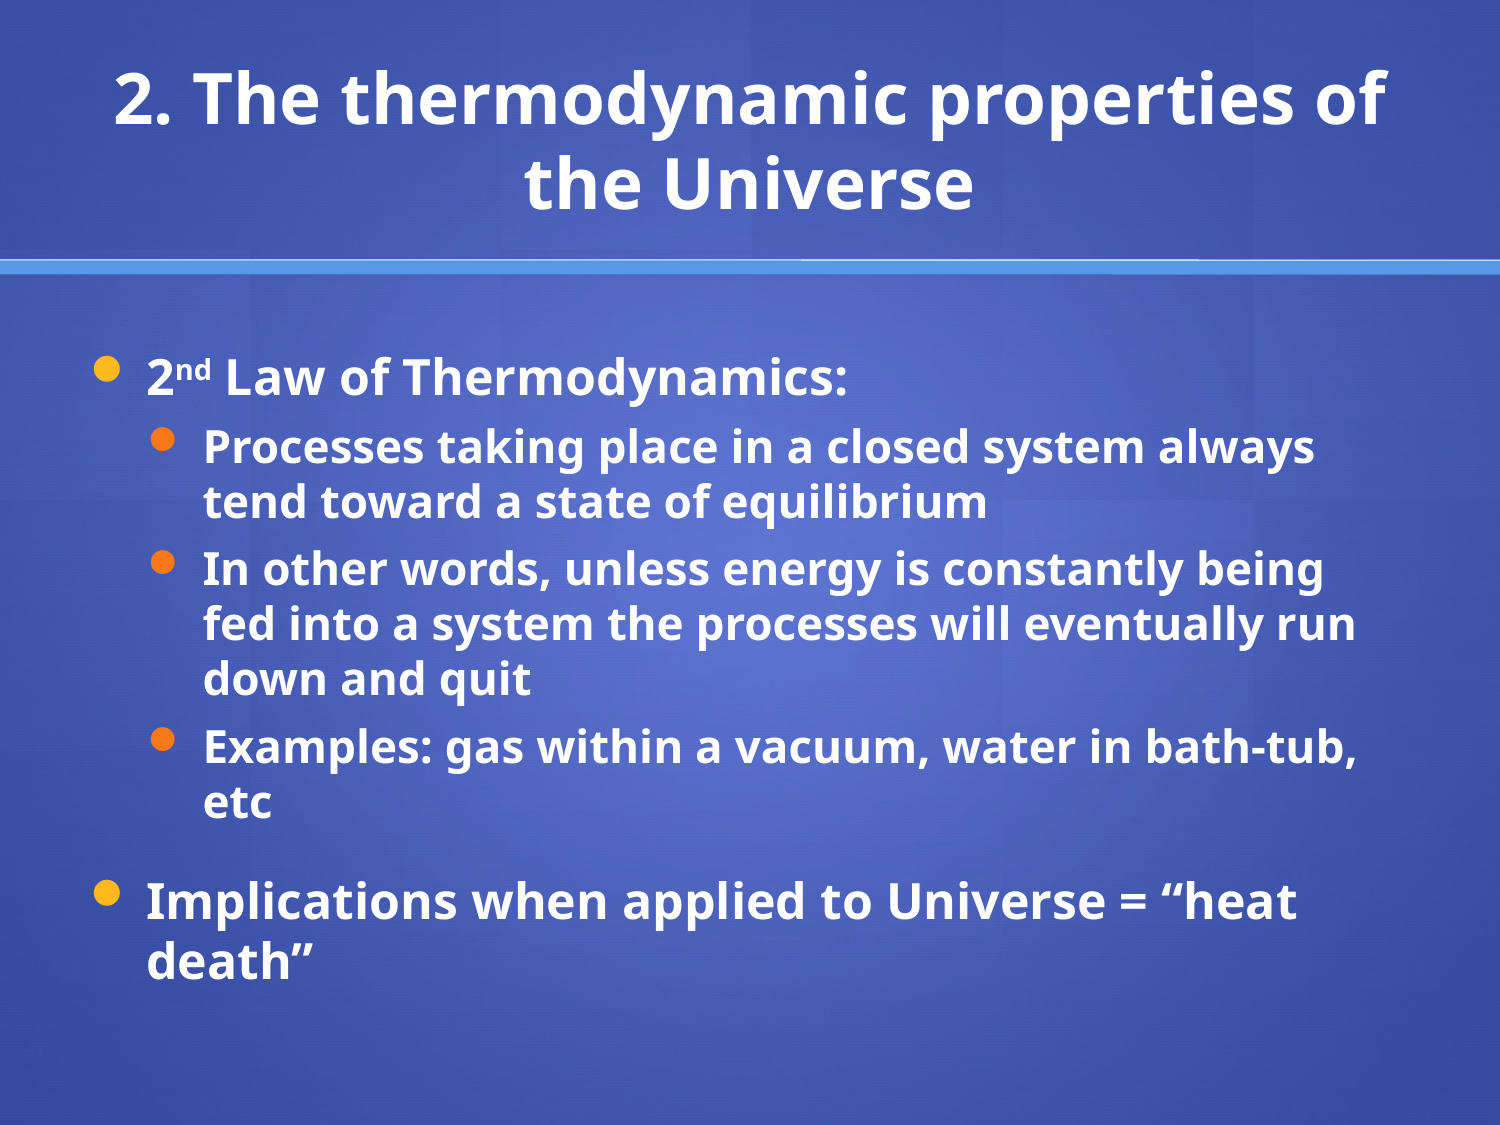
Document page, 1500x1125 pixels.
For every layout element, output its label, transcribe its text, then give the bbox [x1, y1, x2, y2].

list 2nd Law of Thermodynamics: Processes taking place in a closed system always tend toward a state of equilibrium In other words, unless energy is constantly being fed into a system the processes will eventually run down and quit Examples: gas within a vacuum, water in bath-tub, etc Implications when applied to Universe = “heat death” [75, 337, 1425, 988]
title 2. The thermodynamic properties of the Universe [75, 45, 1425, 233]
